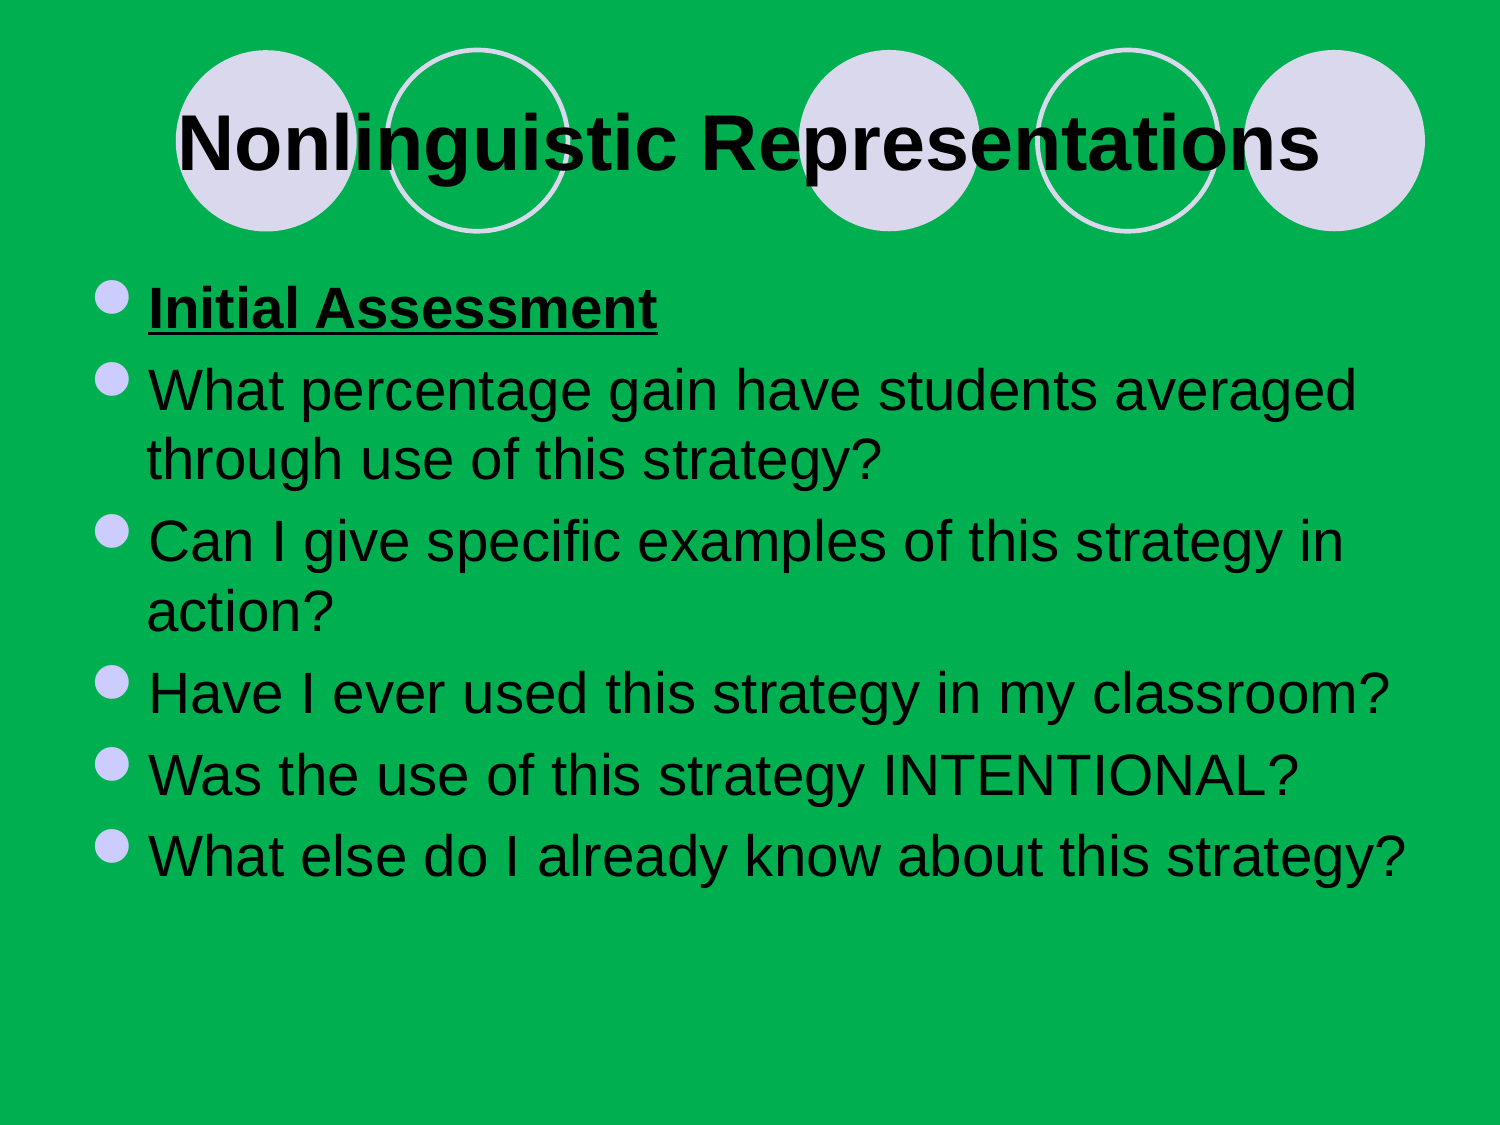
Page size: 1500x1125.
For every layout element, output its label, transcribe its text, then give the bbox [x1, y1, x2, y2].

list Initial Assessment What percentage gain have students averaged through use of this strategy? Can I give specific examples of this strategy in action? Have I ever used this strategy in my classroom? Was the use of this strategy INTENTIONAL? What else do I already know about this strategy? [74, 262, 1426, 1006]
title Nonlinguistic Representations [74, 44, 1426, 233]
